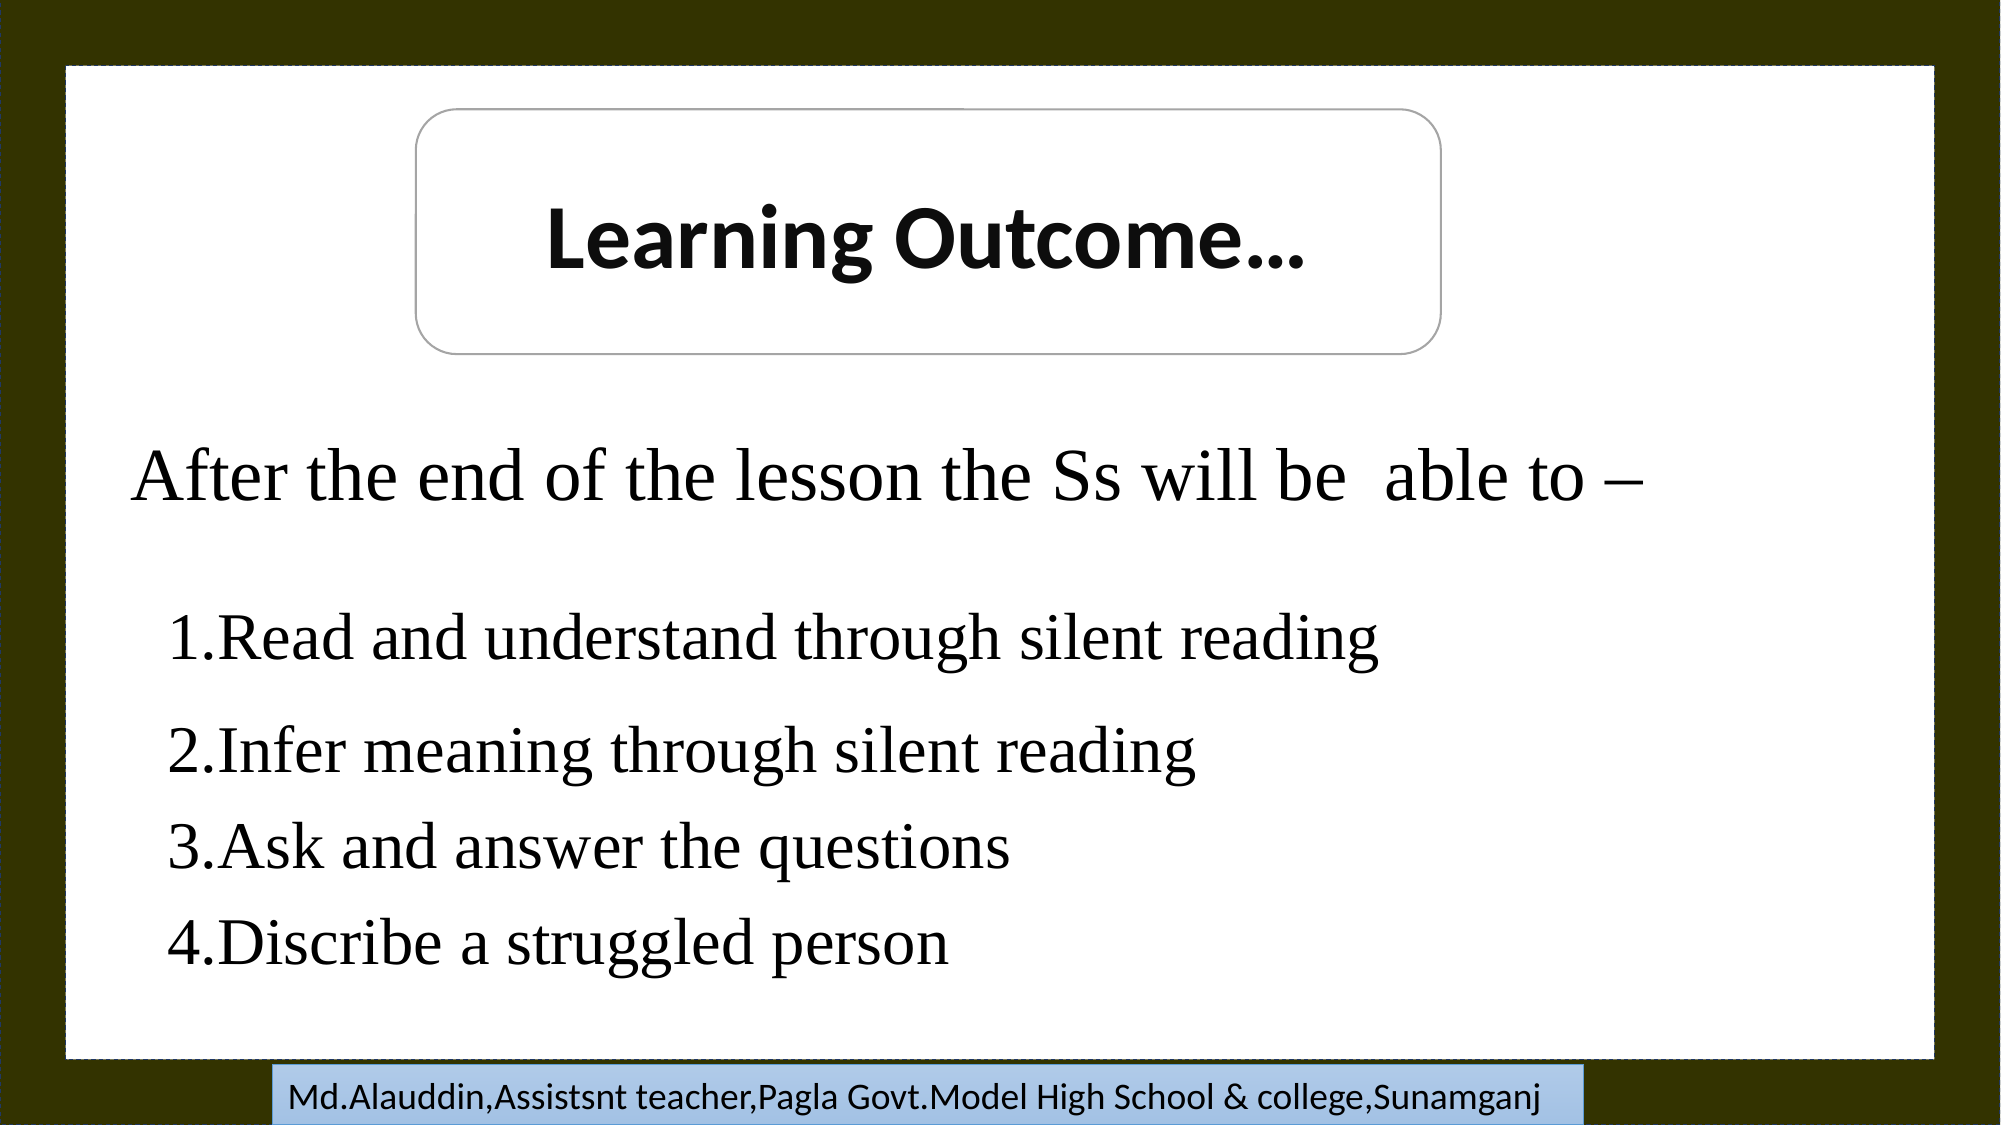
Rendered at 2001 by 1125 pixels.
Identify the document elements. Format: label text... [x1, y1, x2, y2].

text_box Learning Outcome… [414, 108, 1442, 356]
text_box Md.Alauddin,Assistsnt teacher,Pagla Govt.Model High School & college,Sunamganj [272, 1064, 1584, 1125]
text_box 2.Infer meaning through silent reading [152, 698, 1469, 793]
text_box 4.Discribe a struggled person [152, 890, 1205, 985]
text_box 1.Read and understand through silent reading [152, 585, 1407, 680]
text_box 3.Ask and answer the questions [152, 794, 1407, 890]
text_box After the end of the lesson the Ss will be able to – [115, 418, 1845, 524]
